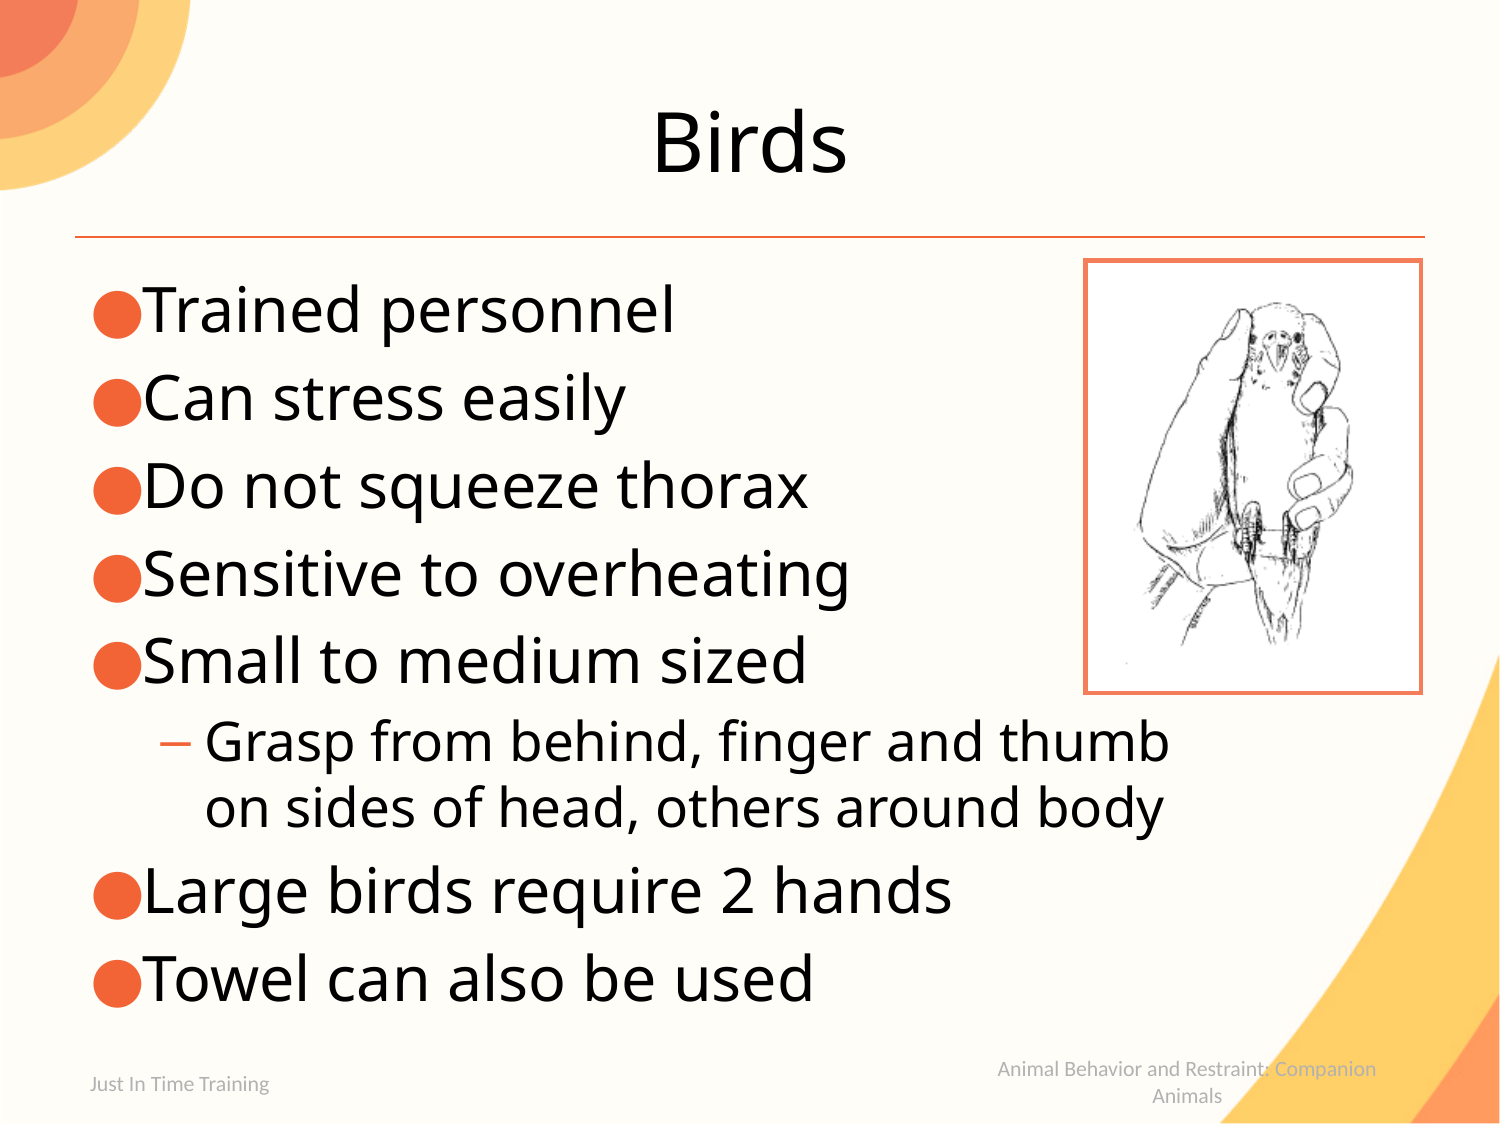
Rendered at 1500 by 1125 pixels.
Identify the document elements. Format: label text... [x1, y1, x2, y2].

slide_number Just In Time Training [75, 1062, 425, 1103]
picture [0, 0, 1500, 1125]
footer Animal Behavior and Restraint: Companion Animals [950, 1062, 1425, 1100]
list Trained personnel Can stress easily Do not squeeze thorax Sensitive to overheating Small to medium sized Grasp from behind, finger and thumb on sides of head, others around body Large birds require 2 hands Towel can also be used [75, 262, 1425, 1025]
title Birds [75, 45, 1425, 233]
